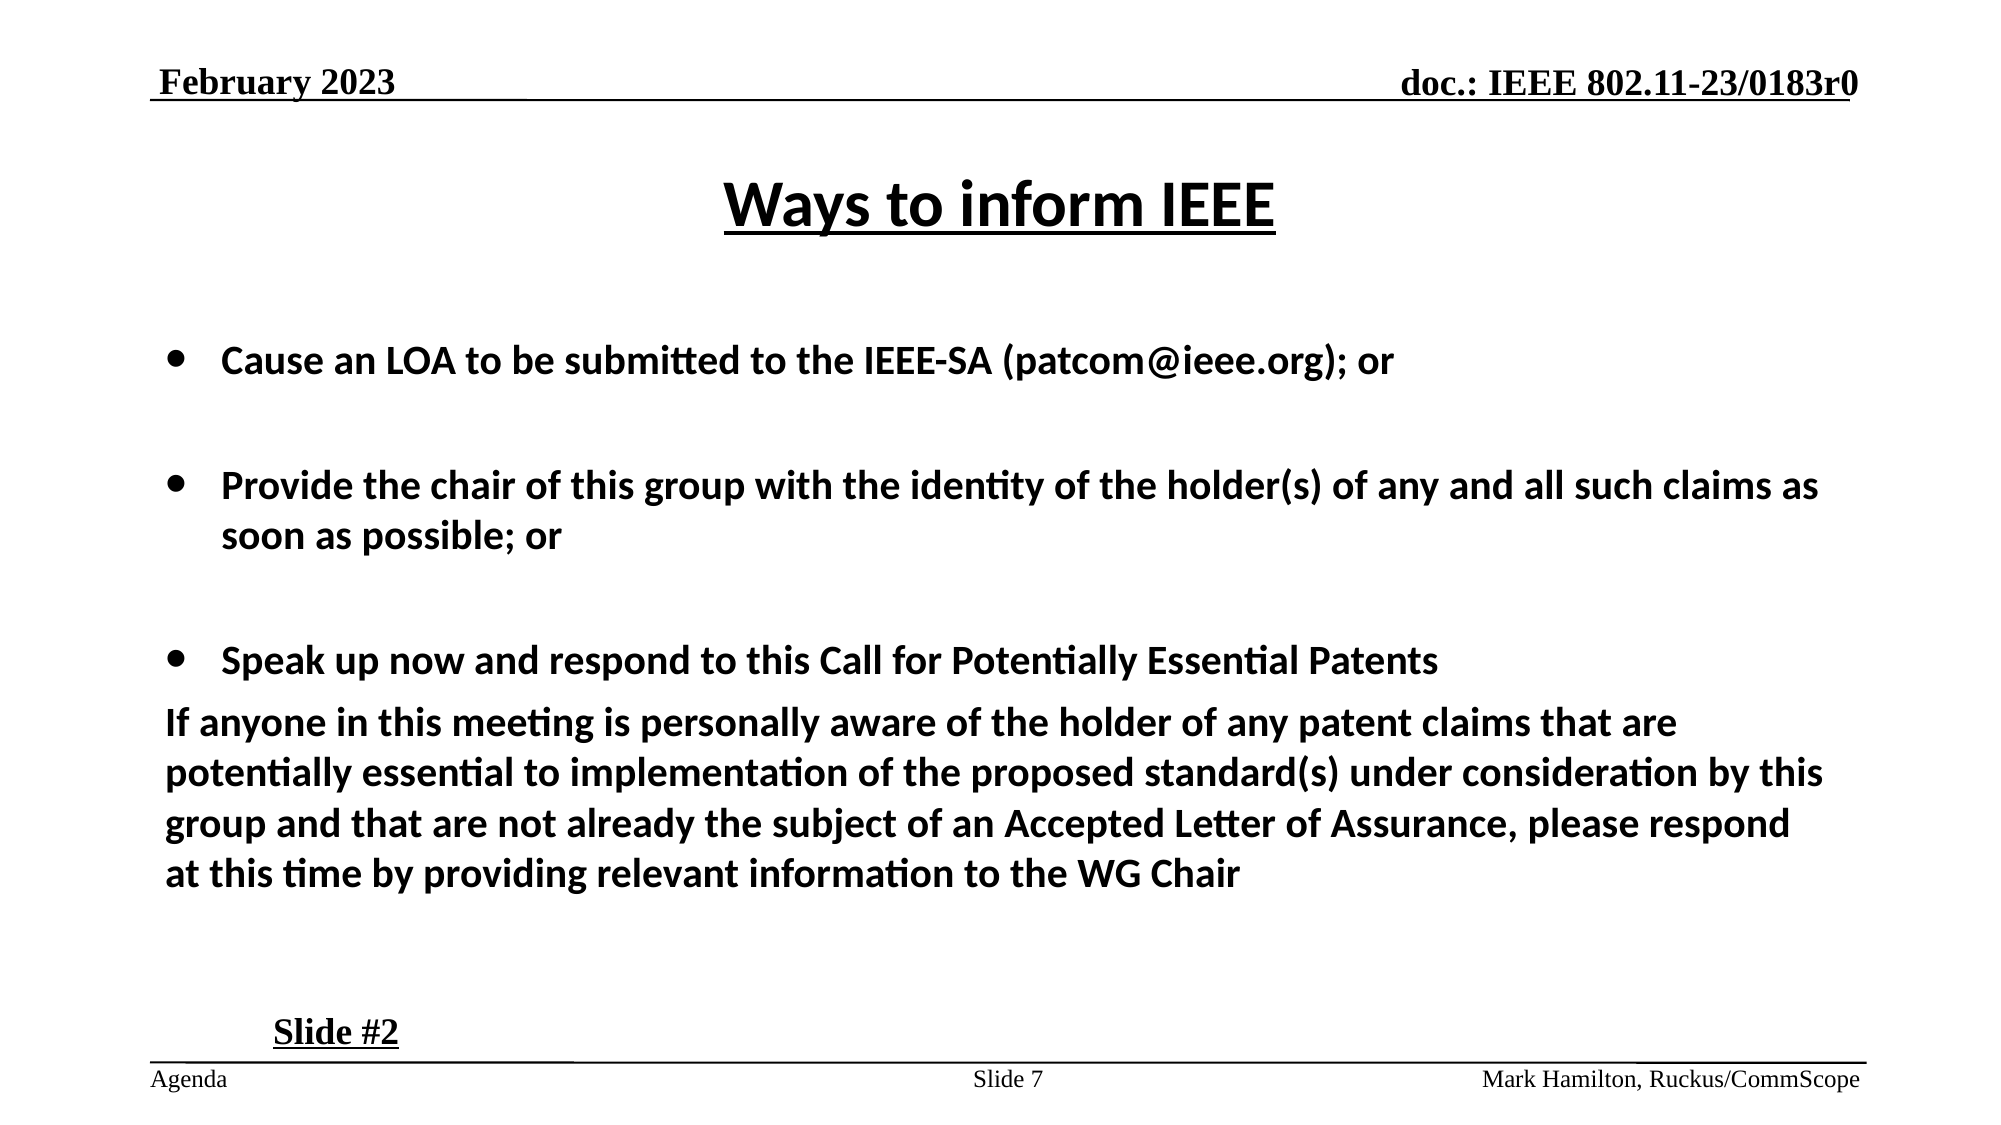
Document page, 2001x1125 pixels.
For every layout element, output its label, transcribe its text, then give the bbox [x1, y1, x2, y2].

list Cause an LOA to be submitted to the IEEE-SA (patcom@ieee.org); or Provide the chair of this group with the identity of the holder(s) of any and all such claims as soon as possible; or Speak up now and respond to this Call for Potentially Essential Patents If anyone in this meeting is personally aware of the holder of any patent claims that are potentially essential to implementation of the proposed standard(s) under consideration by this group and that are not already the subject of an Accepted Letter of Assurance, please respond at this time by providing relevant information to the WG Chair [149, 324, 1850, 1000]
title Ways to inform IEEE [149, 112, 1850, 288]
text_box Slide #2 [258, 999, 415, 1060]
slide_number Slide 7 [950, 1061, 1067, 1123]
